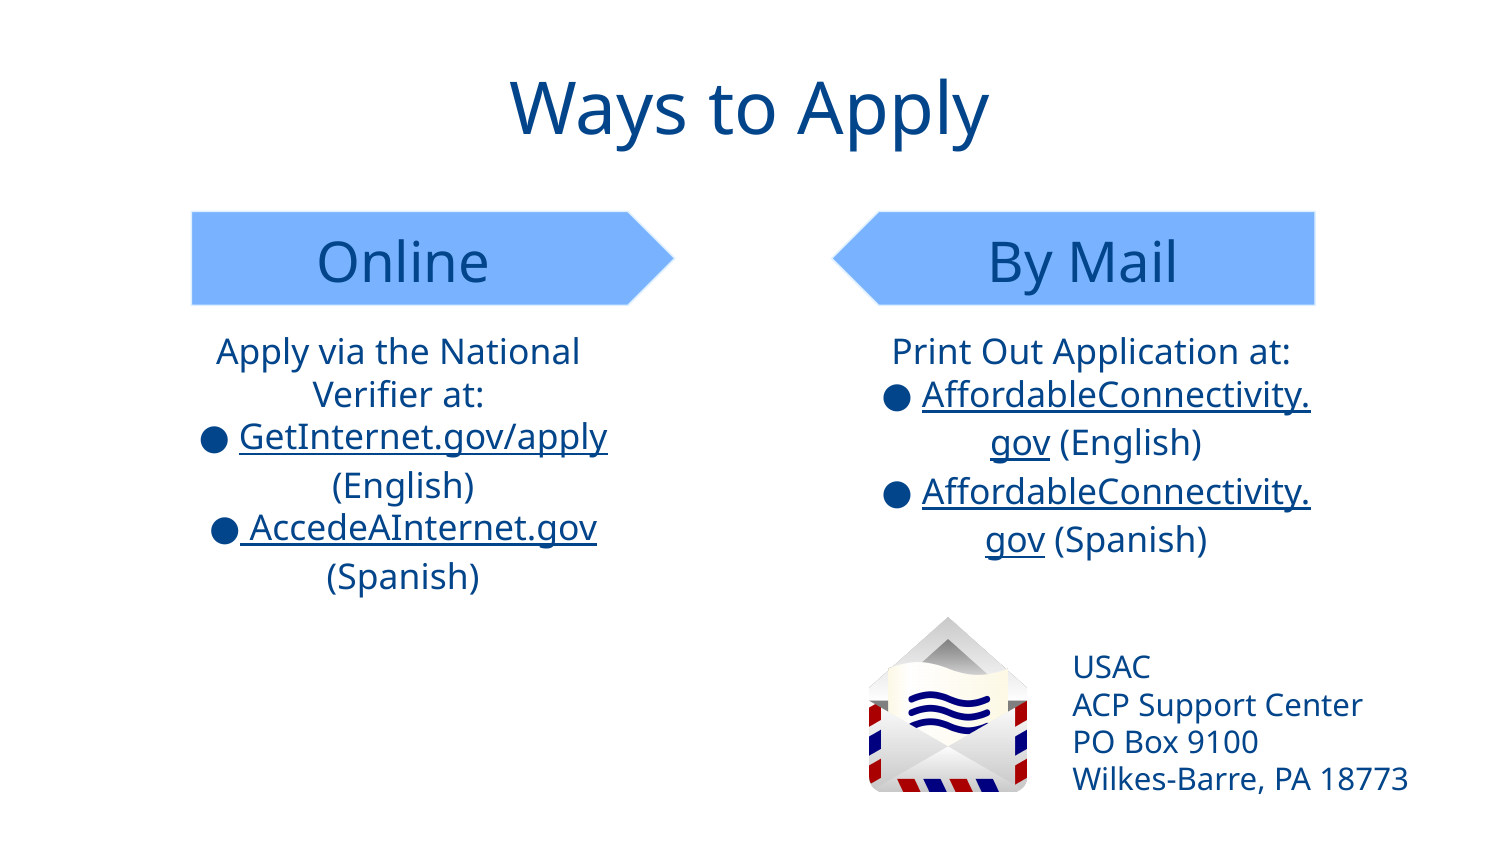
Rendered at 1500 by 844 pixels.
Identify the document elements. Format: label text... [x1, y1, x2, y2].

subtitle Apply via the National Verifier at: ● GetInternet.gov/apply (English) ● AccedeAInternet.gov (Spanish) [88, 314, 719, 631]
text_box [831, 211, 1316, 306]
subtitle Print Out Application at: ● AffordableConnectivity. gov (English) ● AffordableConnectivity. gov (Spanish) [810, 314, 1382, 595]
text_box [619, 211, 675, 306]
title Ways to Apply [118, 46, 1382, 141]
subtitle Online [187, 171, 619, 310]
subtitle By Mail [892, 226, 1276, 310]
text_box USAC ACP Support Center PO Box 9100 Wilkes-Barre, PA 18773 [1057, 594, 1500, 769]
picture [868, 617, 1027, 792]
